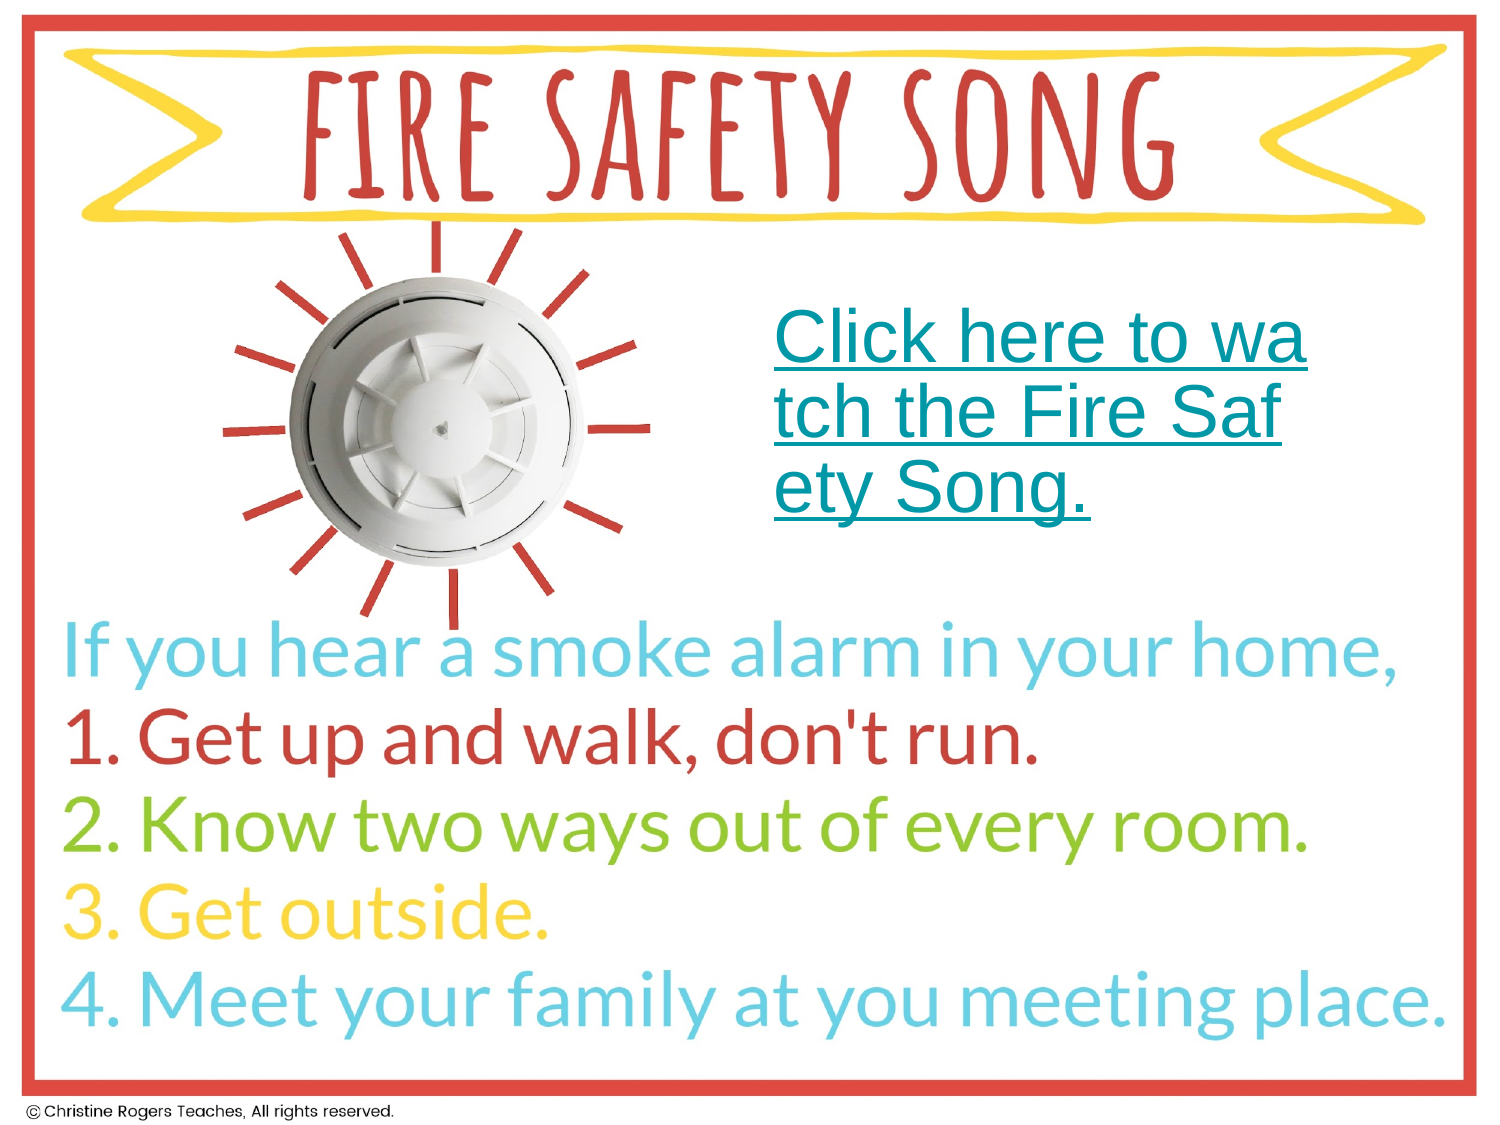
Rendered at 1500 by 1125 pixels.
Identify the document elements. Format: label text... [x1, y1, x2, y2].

text_box Click here to watch the Fire Safety Song. [759, 272, 1323, 393]
picture [0, 0, 1500, 1125]
